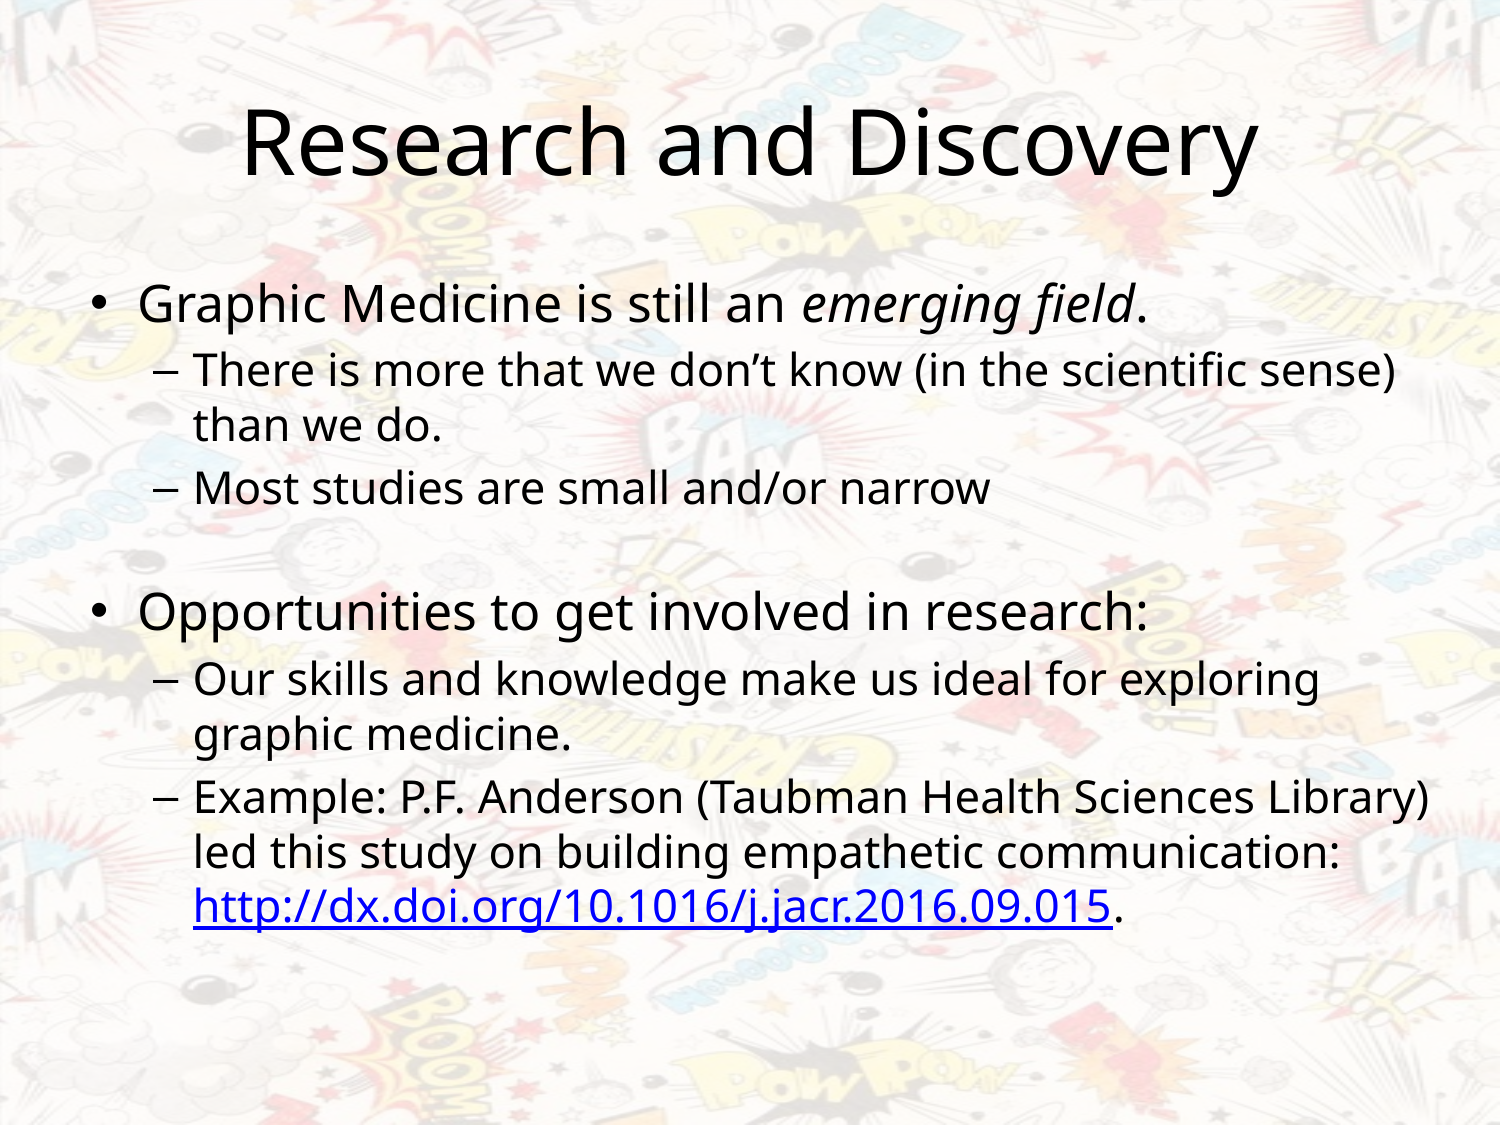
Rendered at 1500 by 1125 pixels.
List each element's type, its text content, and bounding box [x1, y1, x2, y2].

title Research and Discovery [75, 45, 1425, 233]
list Graphic Medicine is still an emerging field. There is more that we don’t know (in the scientific sense) than we do. Most studies are small and/or narrow Opportunities to get involved in research: Our skills and knowledge make us ideal for exploring graphic medicine. Example: P.F. Anderson (Taubman Health Sciences Library) led this study on building empathetic communication: http://dx.doi.org/10.1016/j.jacr.2016.09.015. [75, 262, 1450, 1005]
